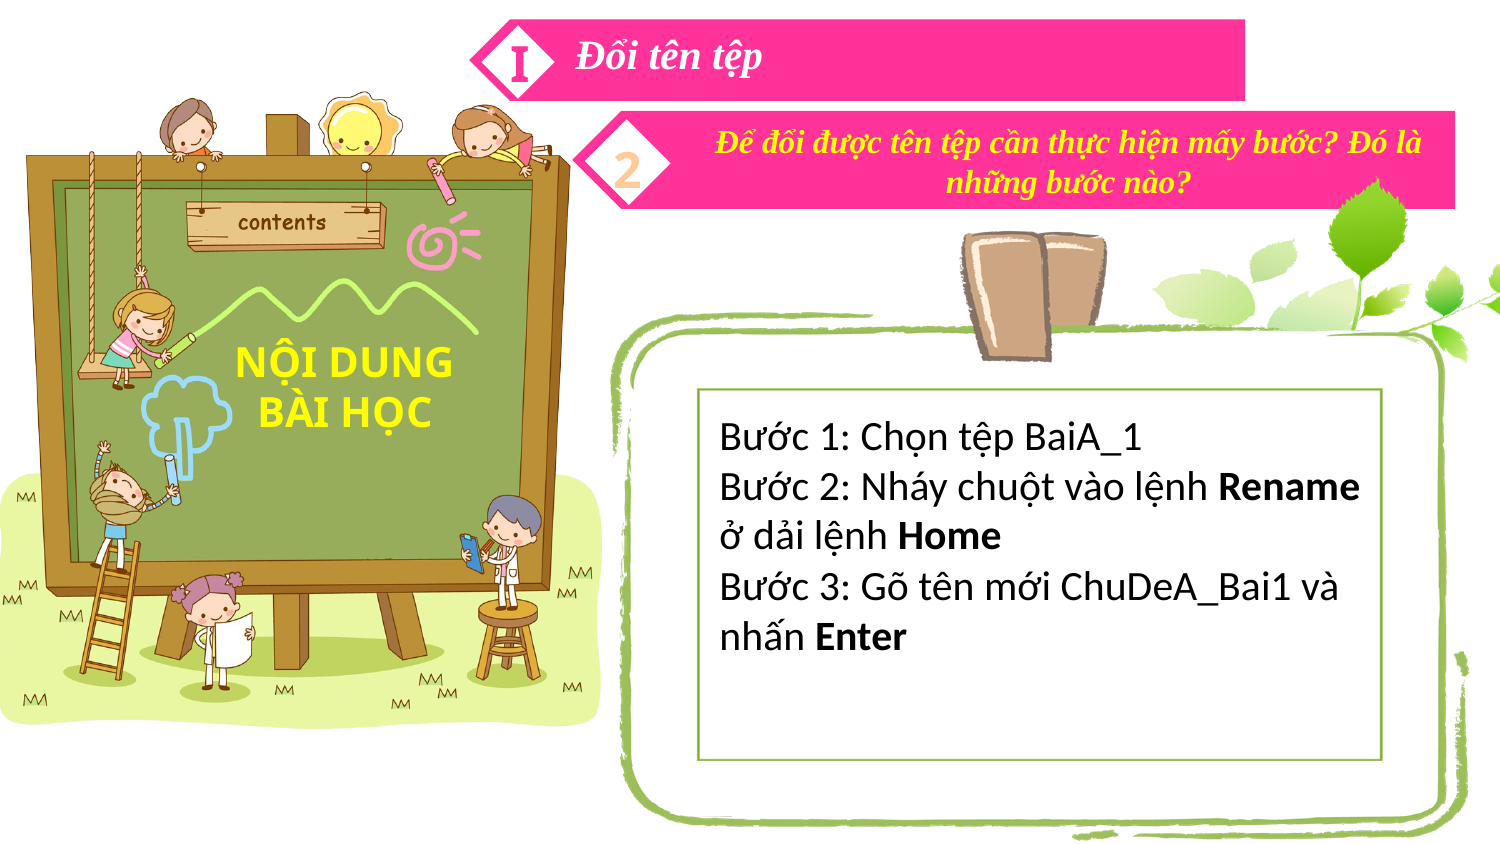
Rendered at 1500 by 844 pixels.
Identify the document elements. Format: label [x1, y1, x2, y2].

picture [0, 59, 1500, 844]
text_box [469, 19, 1246, 102]
text_box [572, 110, 1473, 172]
